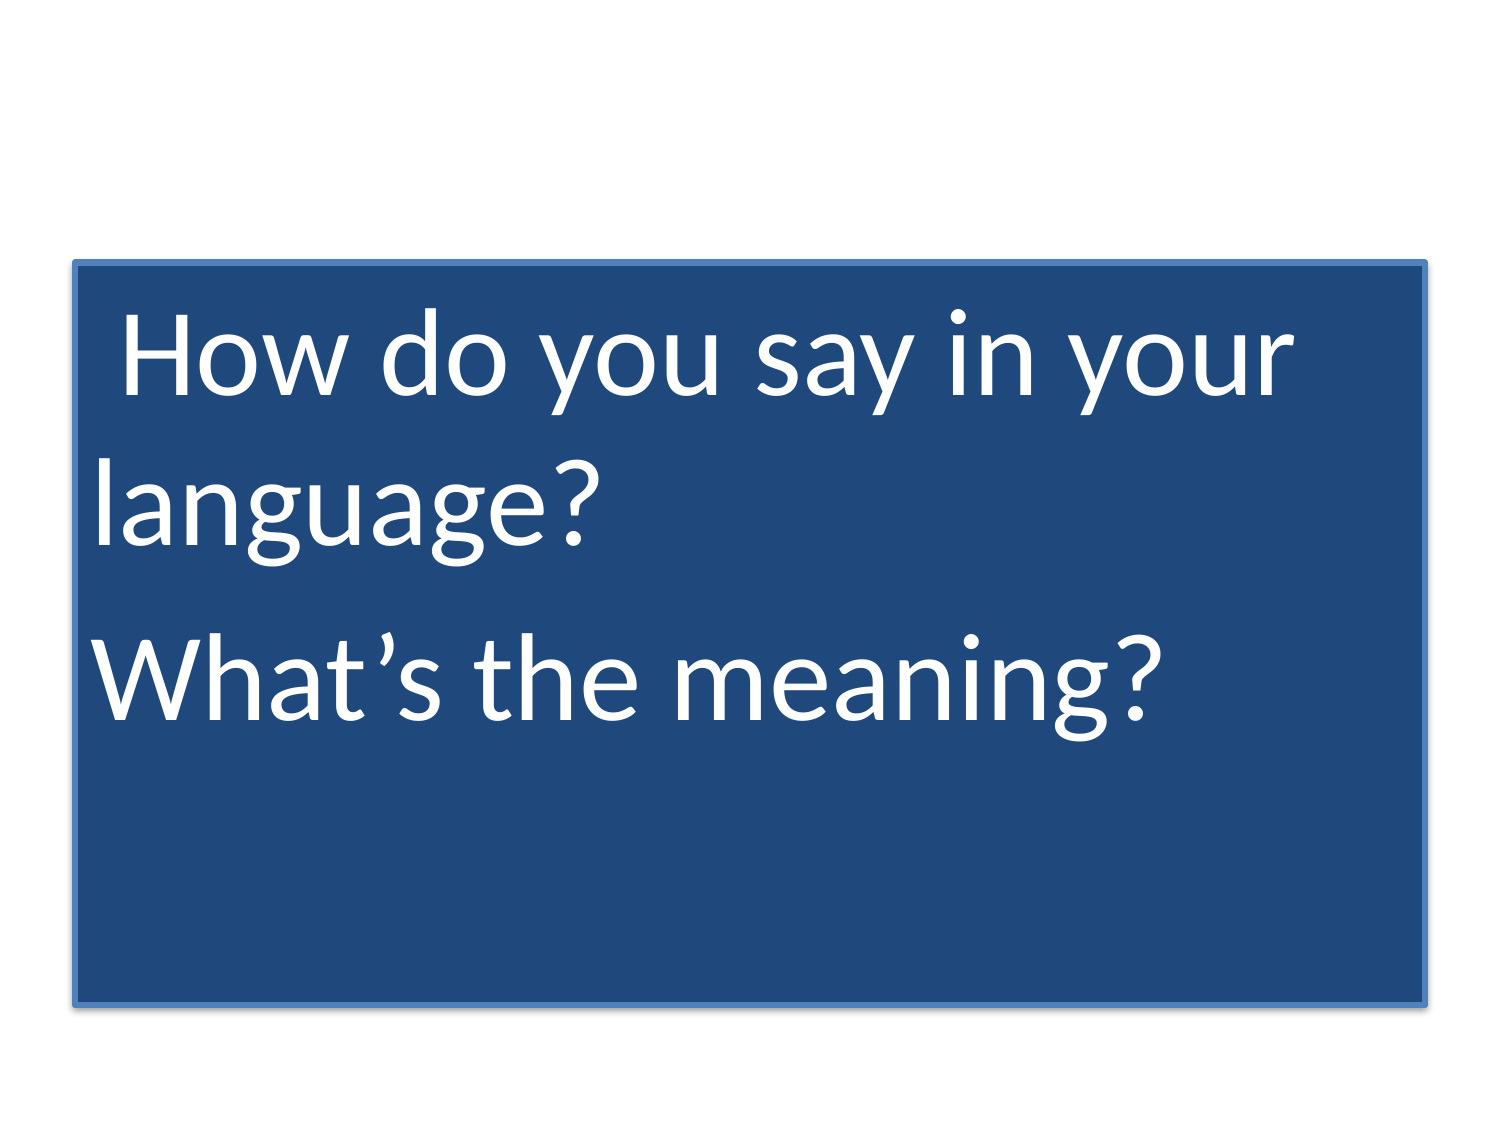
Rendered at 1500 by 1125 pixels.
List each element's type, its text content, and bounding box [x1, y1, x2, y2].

list How do you say in your language? What’s the meaning? [72, 259, 1428, 1008]
